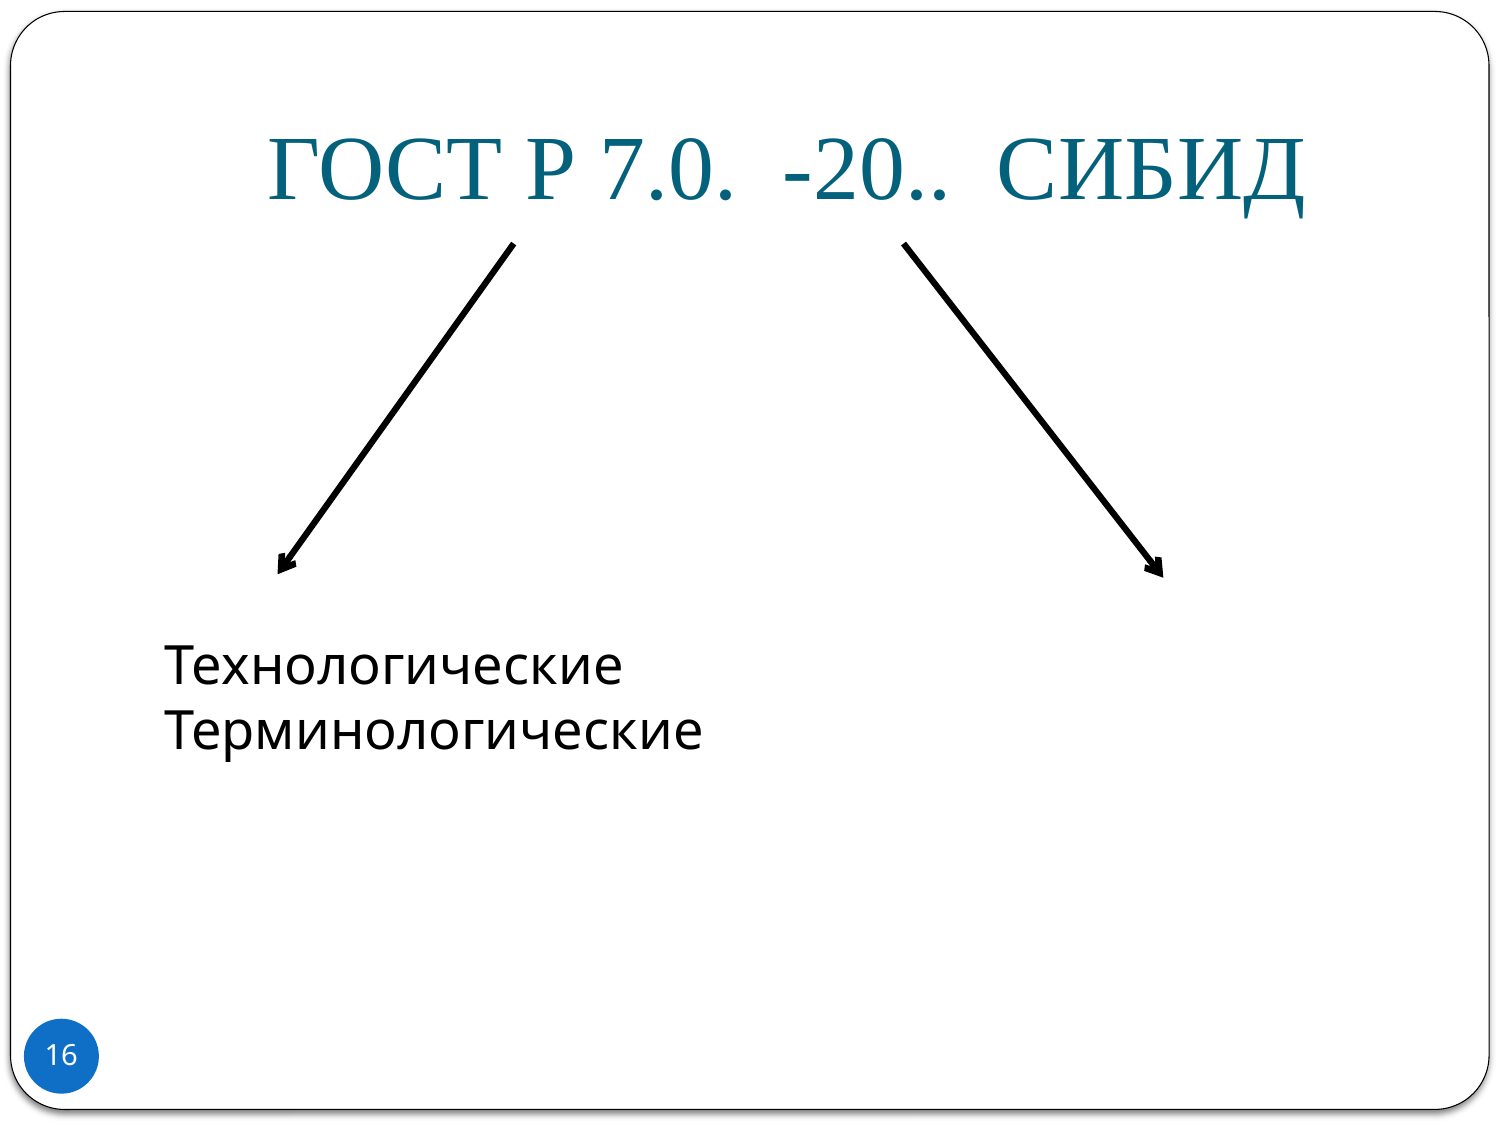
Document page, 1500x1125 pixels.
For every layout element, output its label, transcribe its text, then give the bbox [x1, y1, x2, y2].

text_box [277, 243, 514, 575]
slide_number 16 [23, 1018, 99, 1094]
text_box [903, 243, 1164, 578]
title ГОСТ Р 7.0. -20.. СИБИД [150, 45, 1425, 233]
list Технологические Терминологические [150, 237, 1425, 988]
